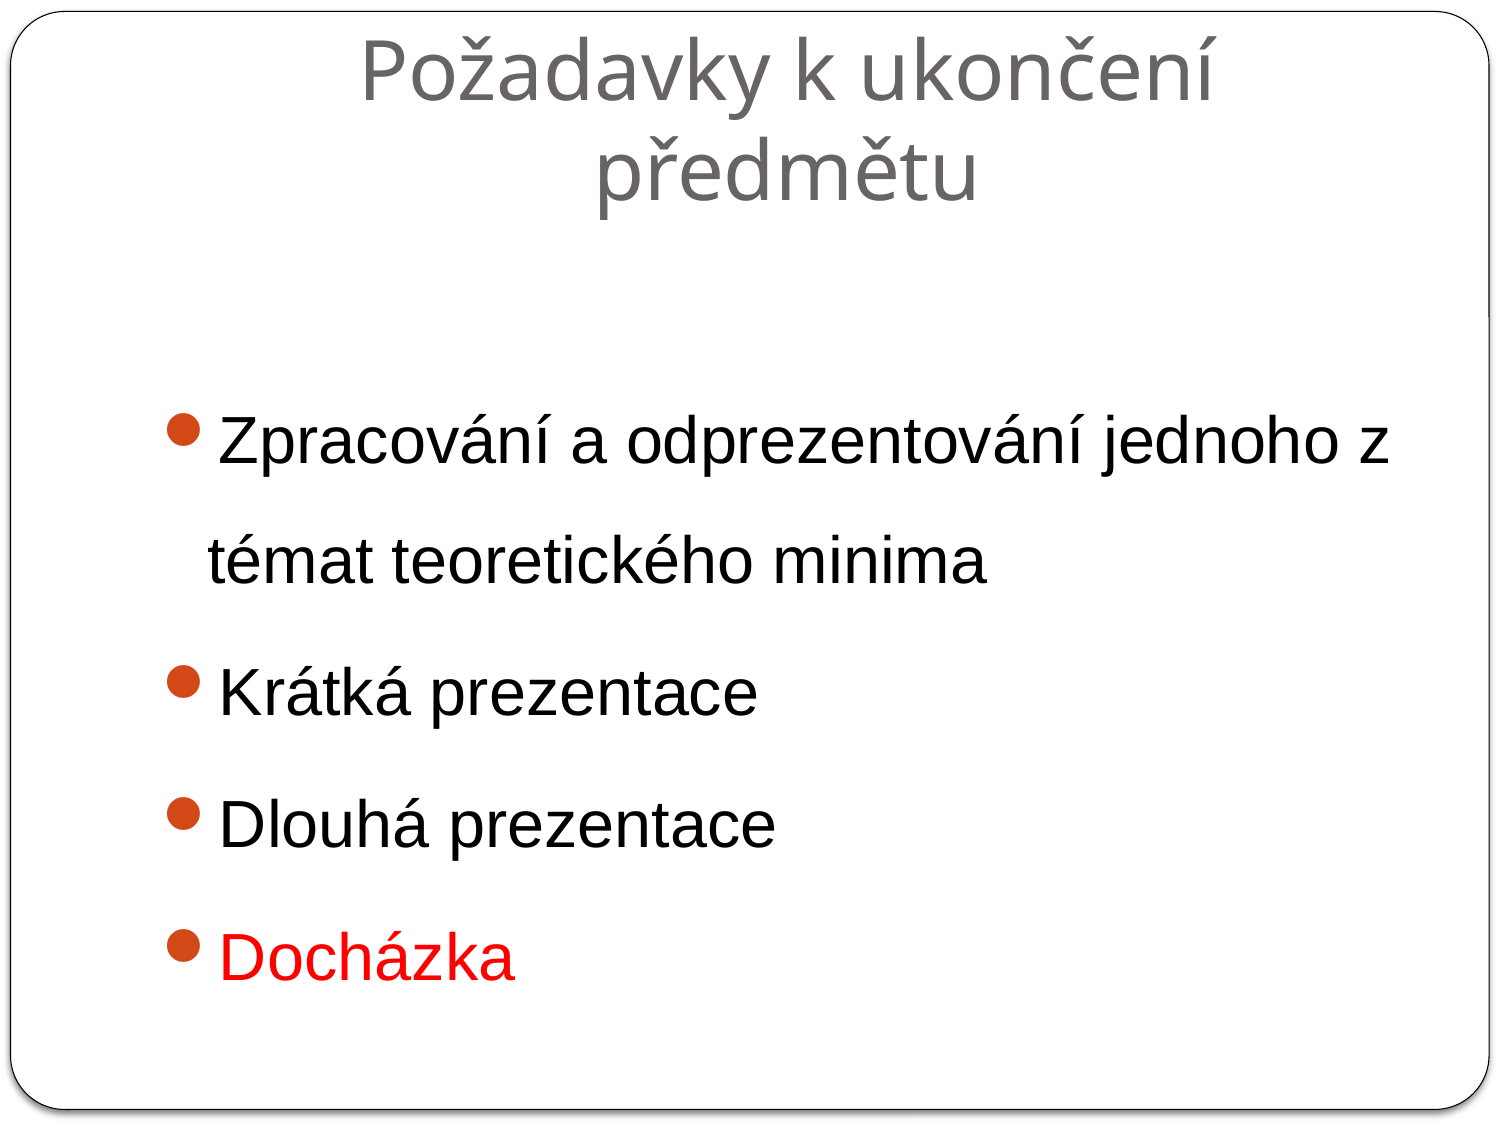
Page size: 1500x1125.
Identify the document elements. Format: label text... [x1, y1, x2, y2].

title Požadavky k ukončení předmětu [150, 45, 1425, 233]
list Zpracování a odprezentování jednoho z témat teoretického minima Krátká prezentace Dlouhá prezentace Docházka [147, 349, 1423, 1000]
